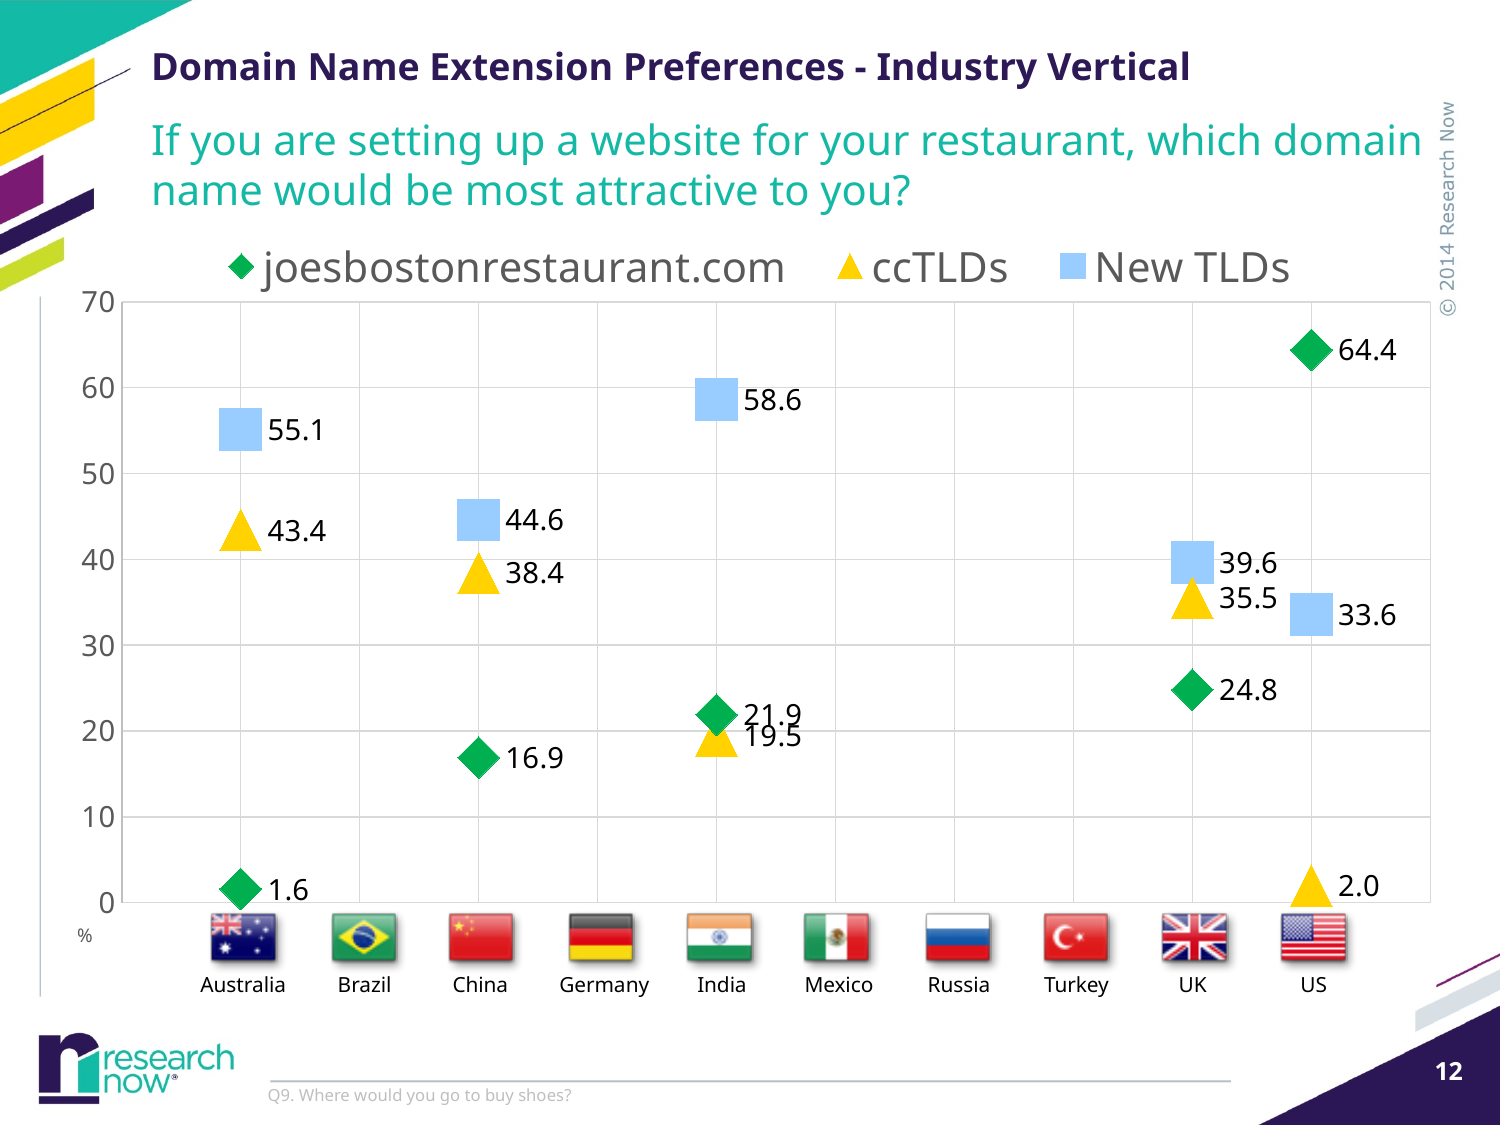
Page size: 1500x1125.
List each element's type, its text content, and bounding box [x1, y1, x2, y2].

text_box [679, 903, 765, 1005]
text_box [787, 903, 891, 1005]
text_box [181, 903, 306, 1005]
picture [0, 0, 1500, 1125]
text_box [1161, 903, 1229, 1005]
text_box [909, 903, 1009, 1005]
text_box Q9. Where would you go to buy shoes? [252, 1084, 1232, 1121]
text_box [319, 903, 410, 1005]
chart [62, 172, 1432, 1012]
list If you are setting up a website for your restaurant, which domain name would be most attractive to you? [151, 113, 1475, 173]
title Domain Name Extension Preferences - Industry Vertical [151, 42, 1465, 113]
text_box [540, 903, 669, 1005]
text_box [435, 903, 526, 1005]
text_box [1280, 903, 1348, 1005]
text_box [1024, 903, 1129, 1005]
